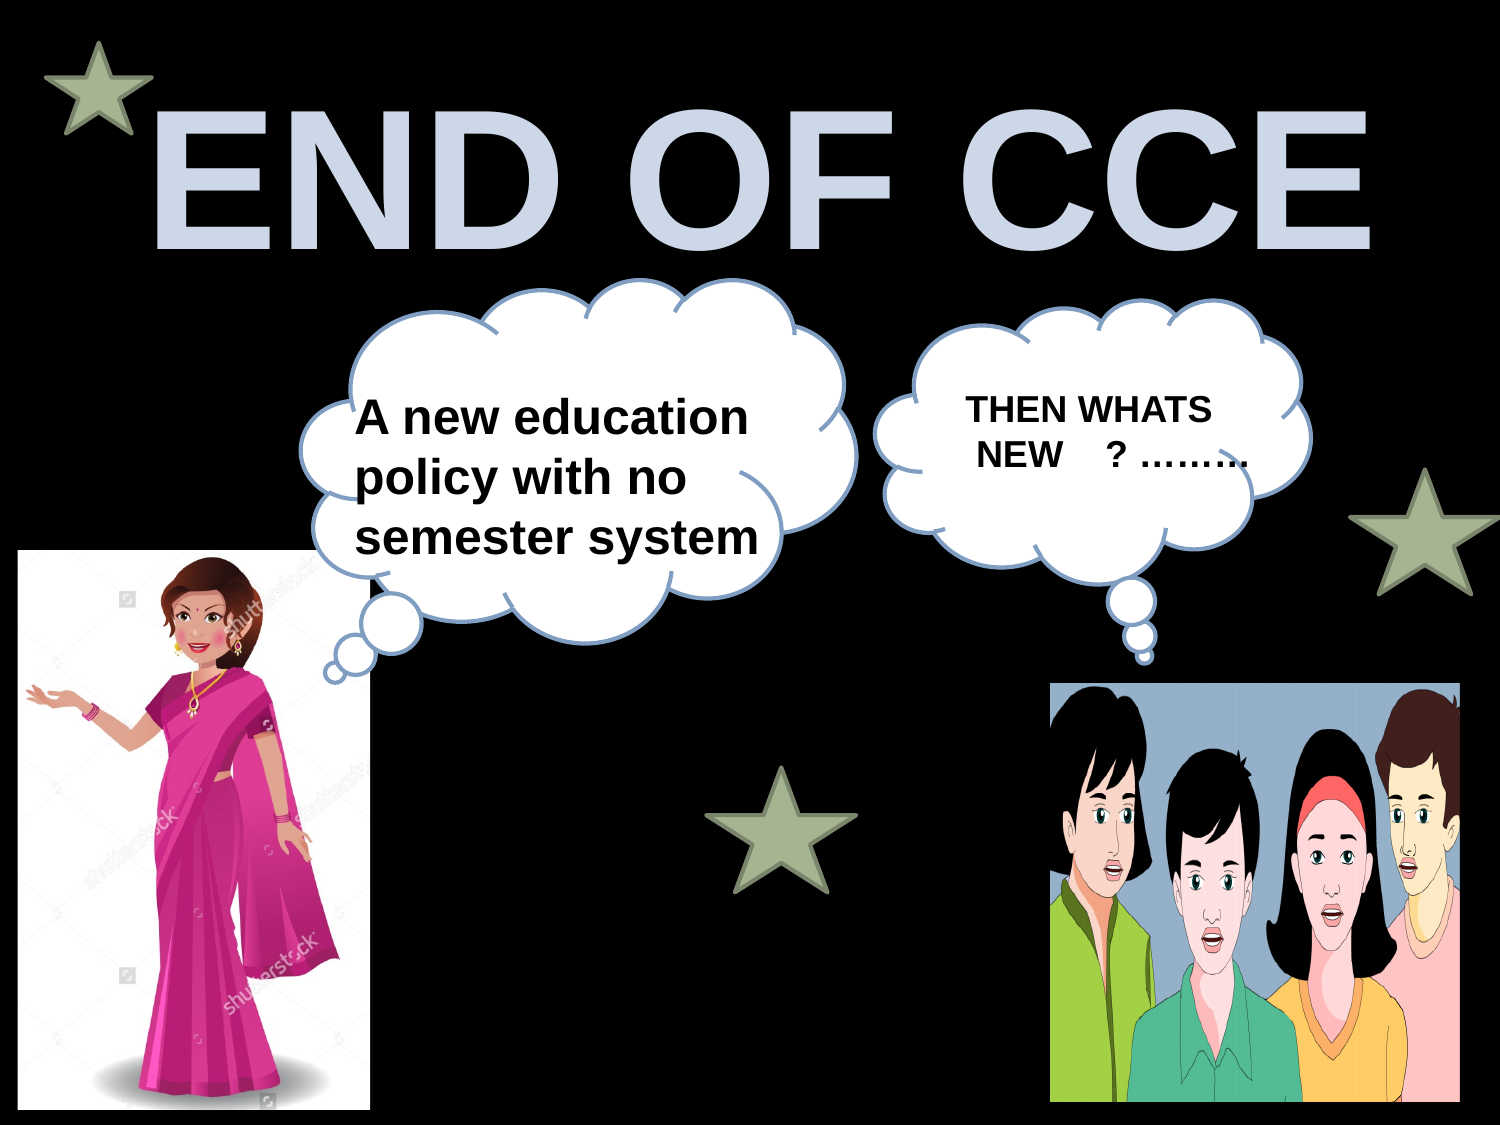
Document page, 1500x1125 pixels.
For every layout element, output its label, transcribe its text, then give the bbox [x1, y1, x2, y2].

picture [17, 550, 371, 1110]
text_box THEN WHATS NEW ? ……… [950, 377, 1329, 528]
text_box [1347, 467, 1500, 597]
text_box [43, 40, 154, 136]
text_box END OF CCE [129, 42, 1394, 298]
text_box [904, 298, 1303, 666]
text_box [298, 400, 339, 550]
text_box A new education policy with no semester system [339, 377, 904, 572]
text_box [349, 278, 846, 377]
picture [1049, 683, 1461, 1102]
text_box [704, 765, 859, 895]
text_box [406, 572, 770, 646]
